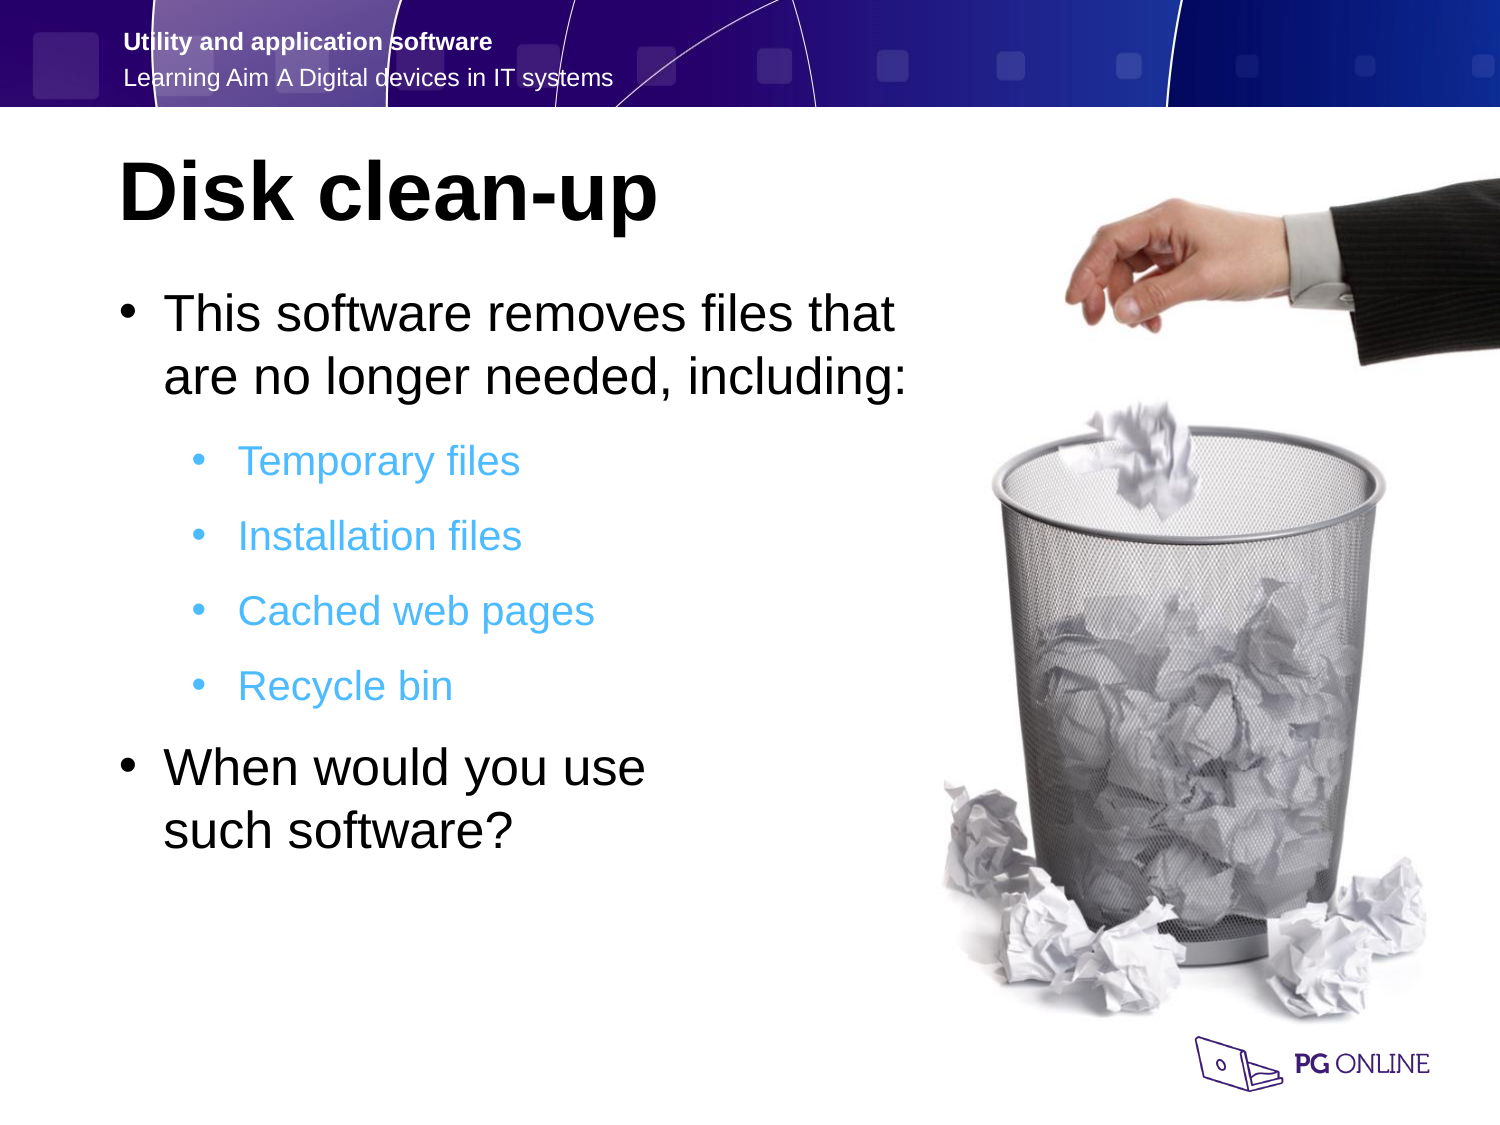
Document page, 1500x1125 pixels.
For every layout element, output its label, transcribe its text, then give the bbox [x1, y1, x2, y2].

picture [0, 0, 1500, 107]
list This software removes files that are no longer needed, including: Temporary files Installation files Cached web pages Recycle bin When would you use such software? [118, 279, 896, 847]
list Disk clean-up [118, 148, 896, 259]
picture [896, 148, 1500, 1092]
